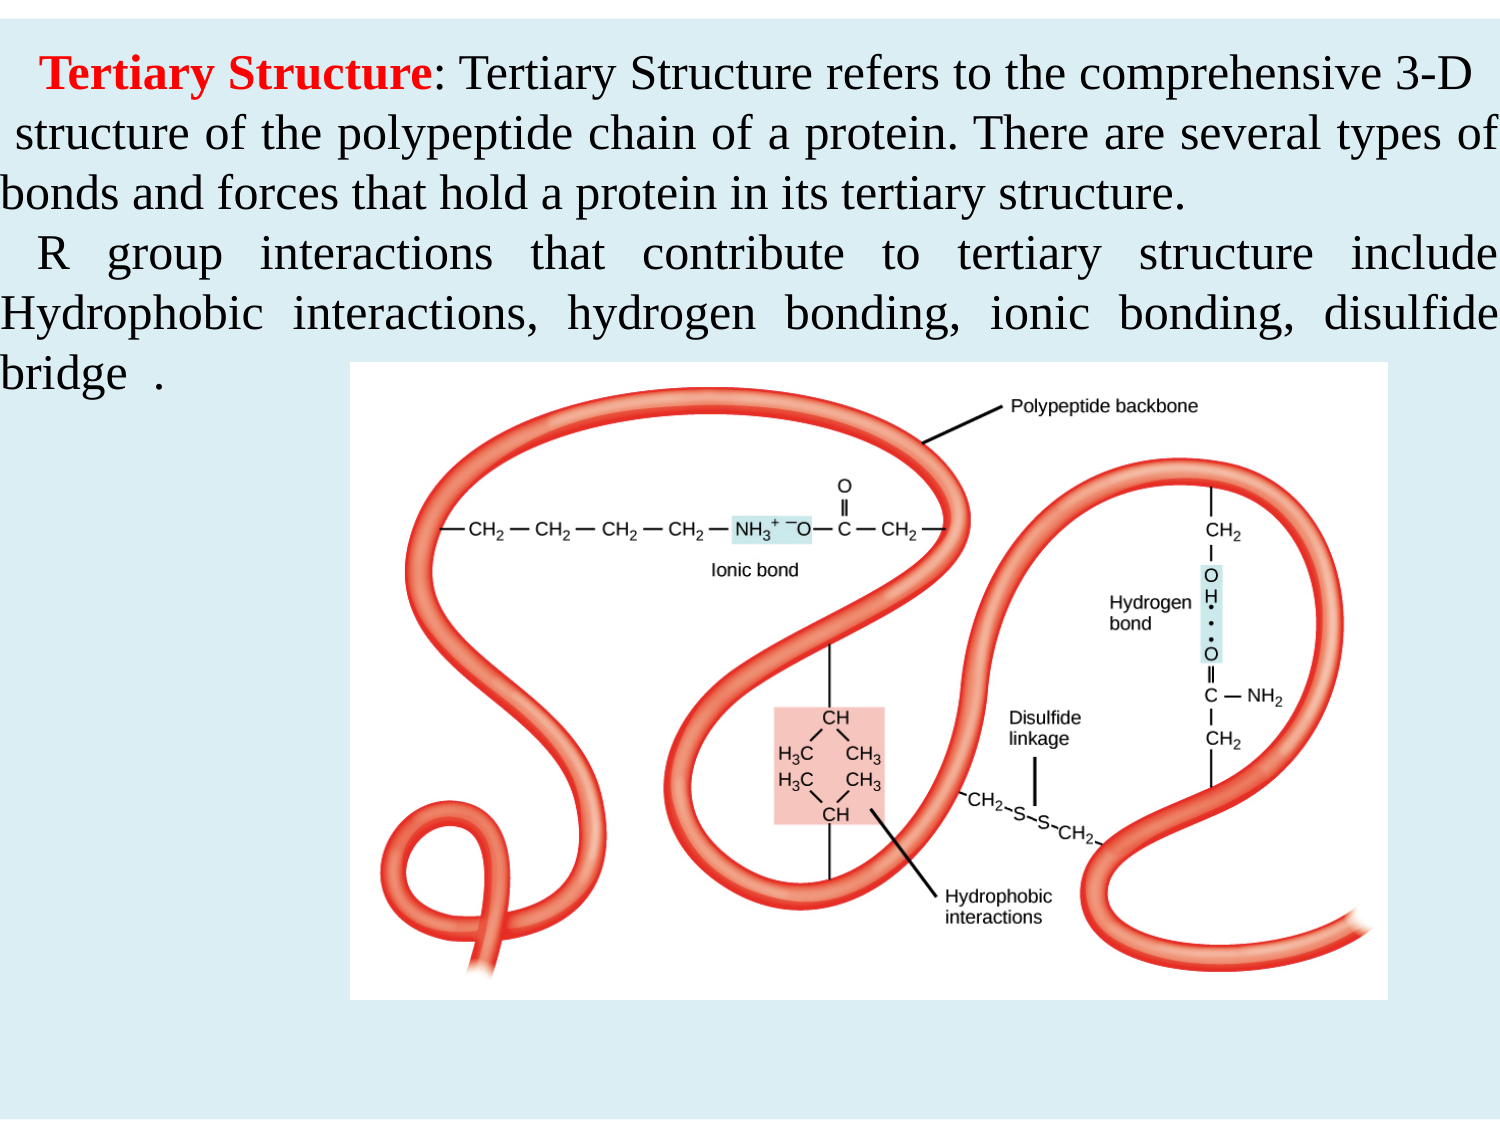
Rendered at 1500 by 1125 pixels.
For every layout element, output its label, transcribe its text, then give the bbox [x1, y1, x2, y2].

picture [349, 362, 1388, 1001]
text_box Tertiary Structure: Tertiary Structure refers to the comprehensive 3-D structure of the polypeptide chain of a protein. There are several types of bonds and forces that hold a protein in its tertiary structure. R group interactions that contribute to tertiary structure include Hydrophobic interactions, hydrogen bonding, ionic bonding, disulfide bridge . [0, 18, 1500, 1120]
